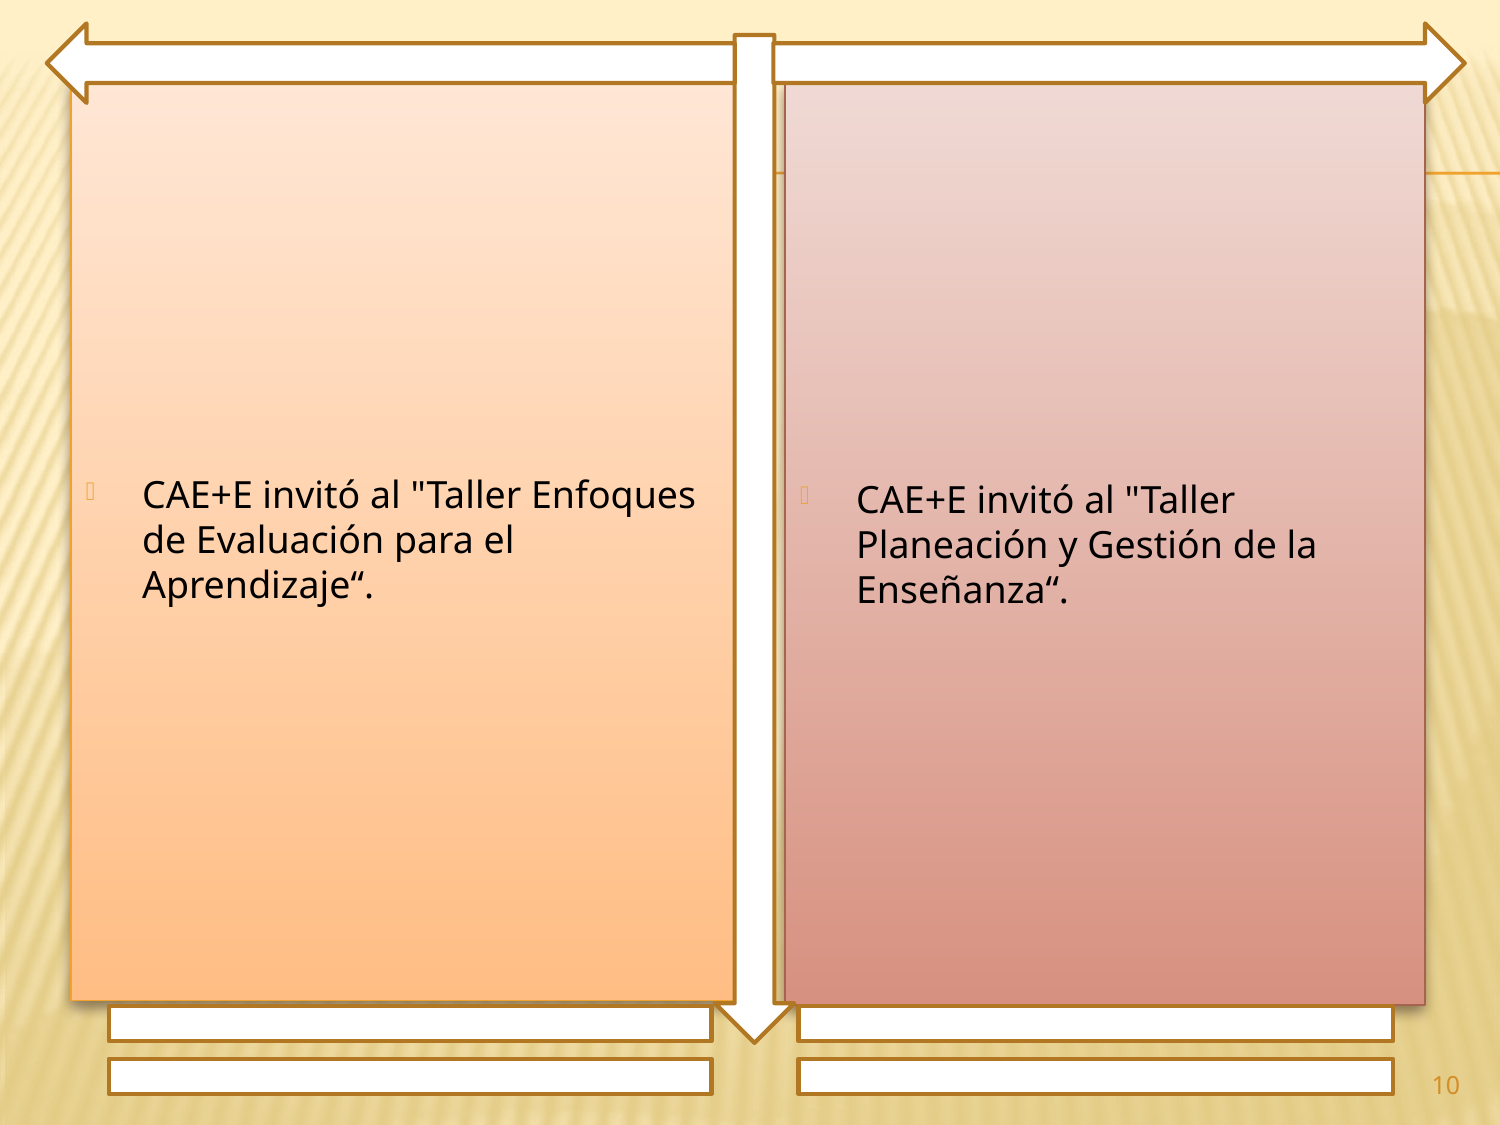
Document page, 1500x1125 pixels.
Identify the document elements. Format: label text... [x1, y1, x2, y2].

text_box [796, 1057, 1395, 1096]
text_box [107, 1057, 714, 1096]
list CAE+E invitó al "Taller Enfoques de Evaluación para el Aprendizaje“. [70, 86, 732, 1001]
text_box [712, 32, 797, 1046]
slide_number 10 [1350, 1062, 1475, 1103]
text_box [771, 21, 1467, 105]
text_box [107, 1004, 714, 1043]
text_box [796, 1004, 1395, 1043]
text_box [44, 21, 737, 105]
list CAE+E invitó al "Taller Planeación y Gestión de la Enseñanza“. [784, 86, 1426, 1006]
